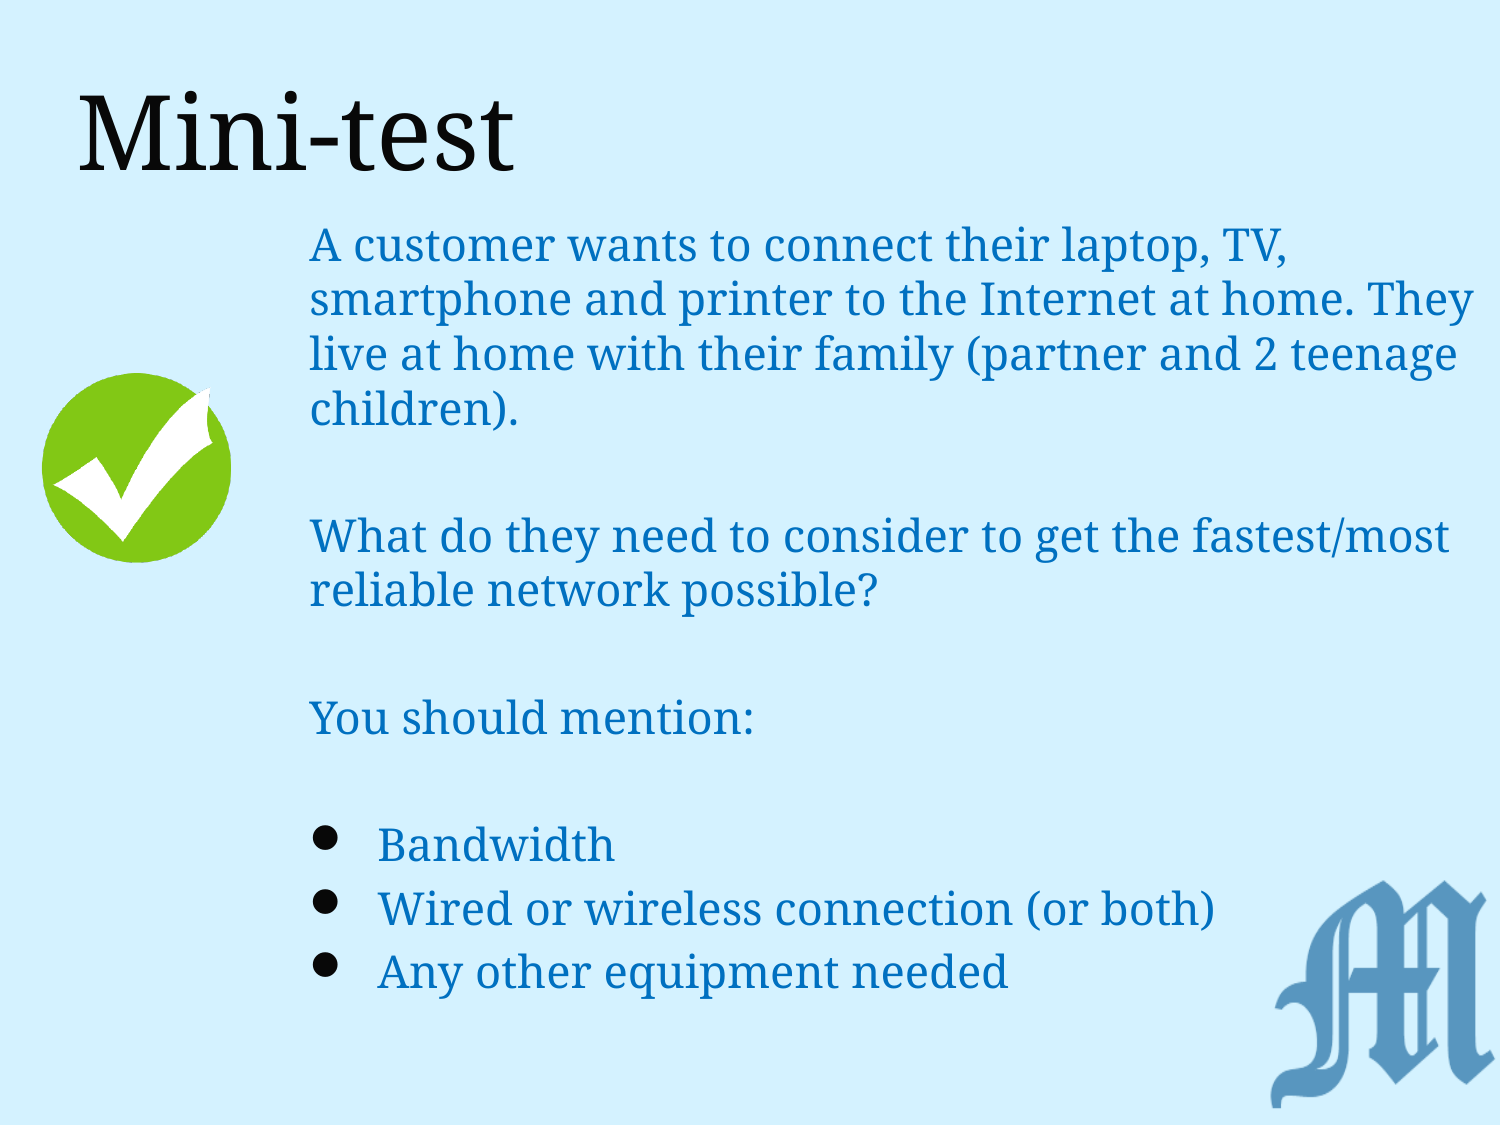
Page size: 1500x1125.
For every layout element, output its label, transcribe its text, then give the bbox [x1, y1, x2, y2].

title Mini-test [76, 3, 1427, 191]
list A customer wants to connect their laptop, TV, smartphone and printer to the Internet at home. They live at home with their family (partner and 2 teenage children). What do they need to consider to get the fastest/most reliable network possible? You should mention: Bandwidth Wired or wireless connection (or both) Any other equipment needed [277, 208, 1500, 1011]
picture [40, 373, 231, 563]
